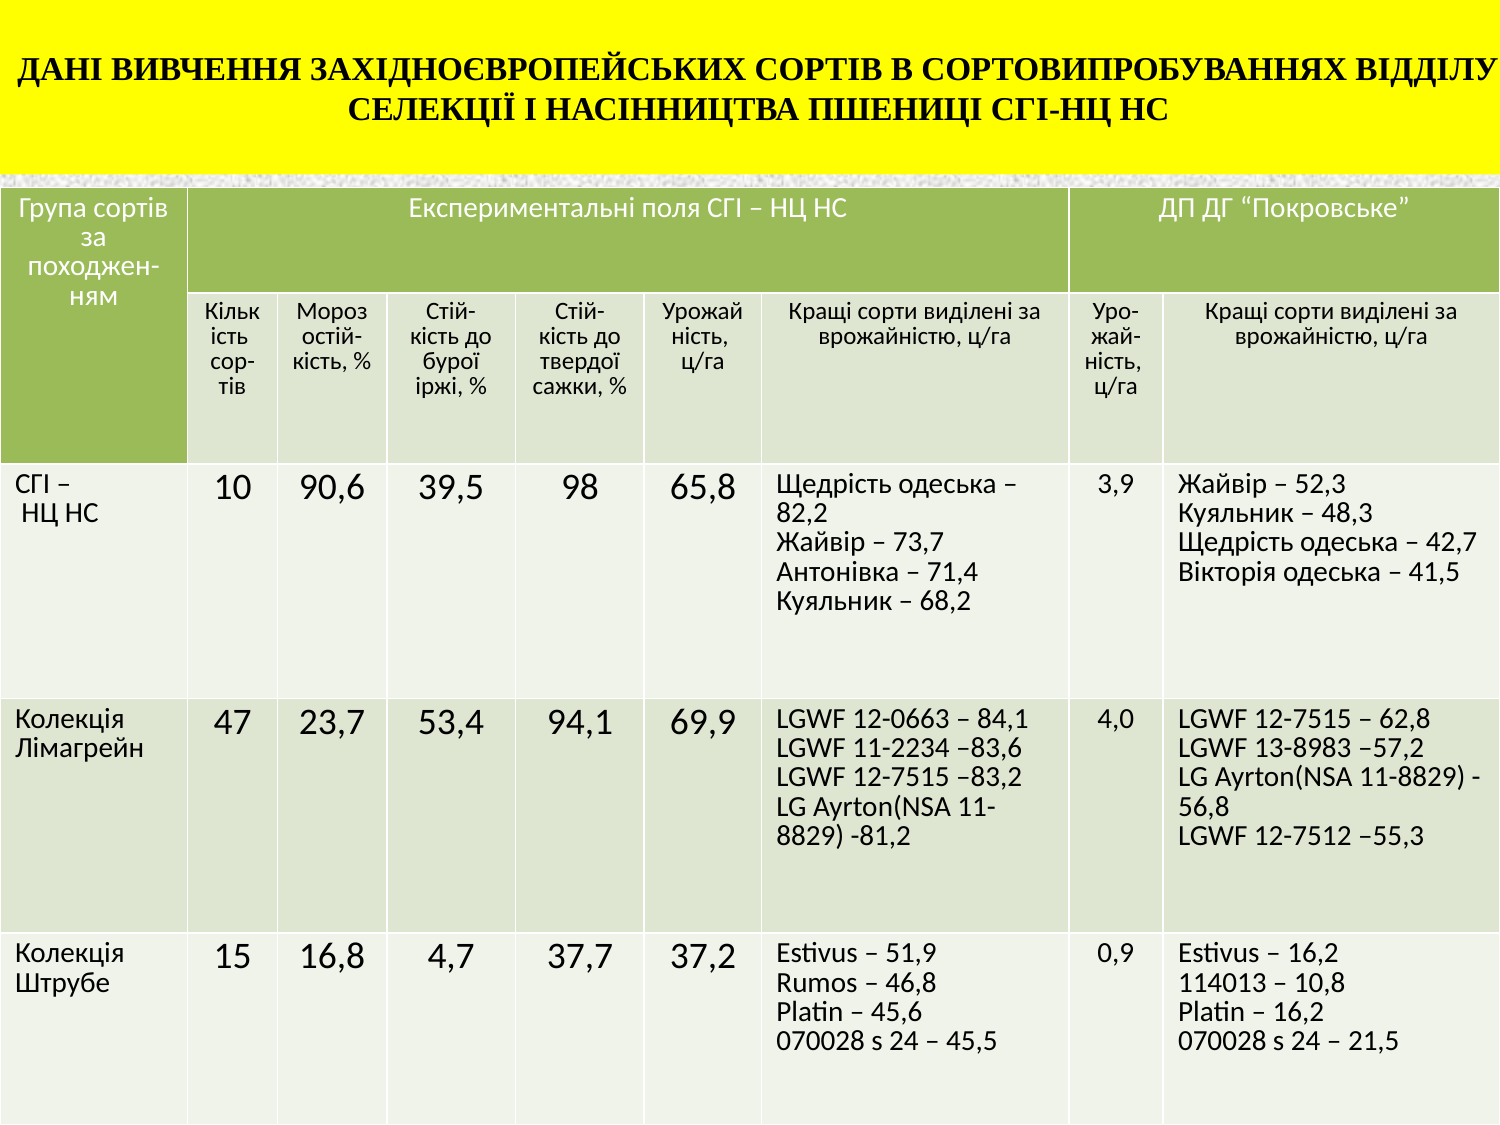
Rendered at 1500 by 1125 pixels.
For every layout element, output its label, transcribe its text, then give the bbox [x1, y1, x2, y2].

table_cell 39,5 [388, 465, 515, 698]
table_cell LGWF 12-7515 – 62,8 LGWF 13-8983 –57,2 LG Ayrton(NSA 11-8829) -56,8 LGWF 12-7512 –55,3 [1164, 699, 1499, 932]
table_cell Кількість сор-тів [188, 294, 277, 463]
table_cell Уро-жай-ність, ц/га [1070, 294, 1162, 463]
table_cell 53,4 [388, 699, 515, 932]
table_cell 90,6 [278, 465, 386, 698]
table_cell 65,8 [645, 465, 761, 698]
table_cell 69,9 [645, 699, 761, 932]
table_cell 3,9 [1070, 465, 1162, 698]
table_cell 4,0 [1070, 699, 1162, 932]
table_cell Урожайність, ц/га [645, 294, 761, 463]
table_header Група сортів за походжен-ням [1, 188, 187, 463]
table_cell Колекція Штрубе [1, 934, 187, 1124]
table_cell LGWF 12-0663 – 84,1 LGWF 11-2234 –83,6 LGWF 12-7515 –83,2 LG Ayrton(NSA 11-8829) -81,2 [762, 699, 1068, 932]
table_cell 94,1 [516, 699, 643, 932]
table_cell 10 [188, 465, 277, 698]
table_cell 15 [188, 934, 277, 1124]
table_header ДП ДГ “Покровське” [1070, 188, 1499, 292]
table_cell Стій-кість до твердої сажки, % [516, 294, 643, 463]
picture [0, 175, 1500, 187]
table_cell 16,8 [278, 934, 386, 1124]
table_cell 37,7 [516, 934, 643, 1124]
table_cell 4,7 [388, 934, 515, 1124]
table_cell Стій-кість до бурої іржі, % [388, 294, 515, 463]
table_cell 0,9 [1070, 934, 1162, 1124]
table_cell Морозостій-кість, % [278, 294, 386, 463]
table_cell 47 [188, 699, 277, 932]
table_cell Кращі сорти виділені за врожайністю, ц/га [1164, 294, 1499, 463]
table_cell Жайвір – 52,3 Куяльник – 48,3 Щедрість одеська – 42,7 Вікторія одеська – 41,5 [1164, 465, 1499, 698]
table_cell Щедрість одеська – 82,2 Жайвір – 73,7 Антонівка – 71,4 Куяльник – 68,2 [762, 465, 1068, 698]
table_cell Колекція Лімагрейн [1, 699, 187, 932]
table_cell Estivus – 51,9 Rumos – 46,8 Platin – 45,6 070028 s 24 – 45,5 [762, 934, 1068, 1124]
text_box ДАНІ ВИВЧЕННЯ ЗАХІДНОЄВРОПЕЙСЬКИХ СОРТІВ В СОРТОВИПРОБУВАННЯХ ВІДДІЛУ СЕЛЕКЦІЇ І НАСІННИЦТВА ПШЕНИЦІ СГІ-НЦ НС [0, 0, 1500, 175]
table_cell Estivus – 16,2 114013 – 10,8 Platin – 16,2 070028 s 24 – 21,5 [1164, 934, 1499, 1124]
table_cell 23,7 [278, 699, 386, 932]
table_cell Кращі сорти виділені за врожайністю, ц/га [762, 294, 1068, 463]
table_header Експериментальні поля СГІ – НЦ НС [188, 188, 1068, 292]
table_cell СГІ – НЦ НС [1, 465, 187, 698]
table_cell 98 [516, 465, 643, 698]
table_cell 37,2 [645, 934, 761, 1124]
